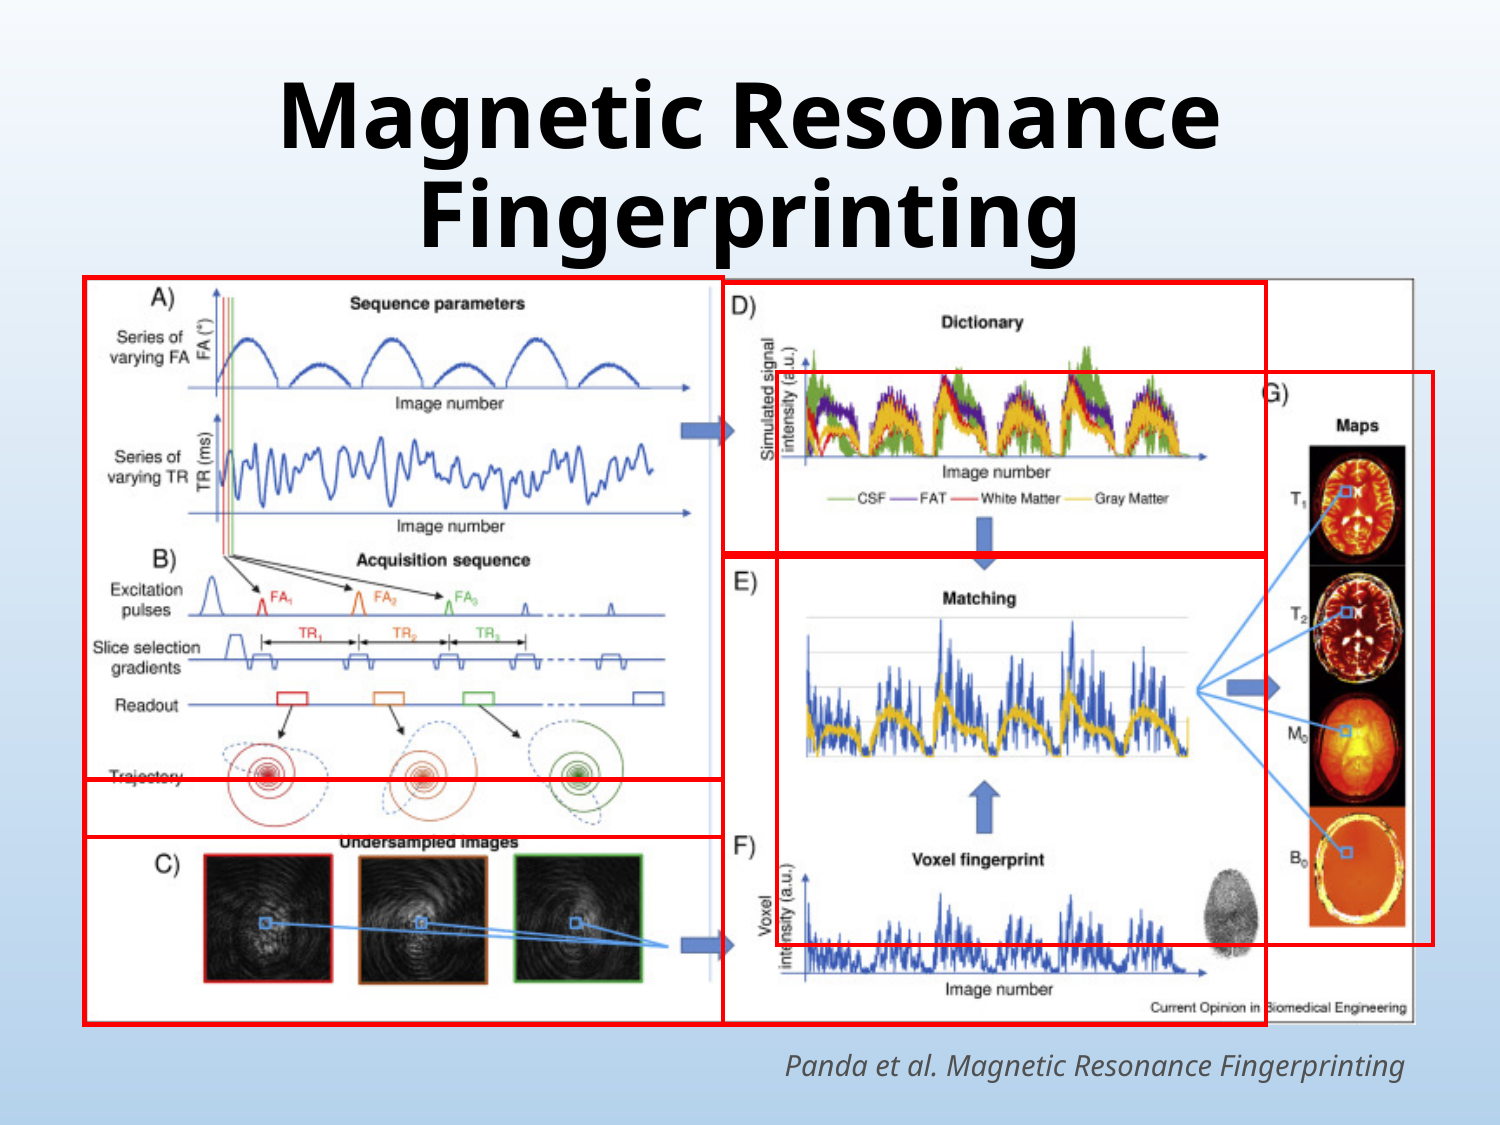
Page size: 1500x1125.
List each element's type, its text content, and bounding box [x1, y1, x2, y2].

text_box [1416, 371, 1434, 946]
title Magnetic Resonance Fingerprinting [103, 59, 1397, 277]
text_box Panda et al. Magnetic Resonance Fingerprinting [769, 1039, 1455, 1090]
picture [84, 277, 1416, 1025]
